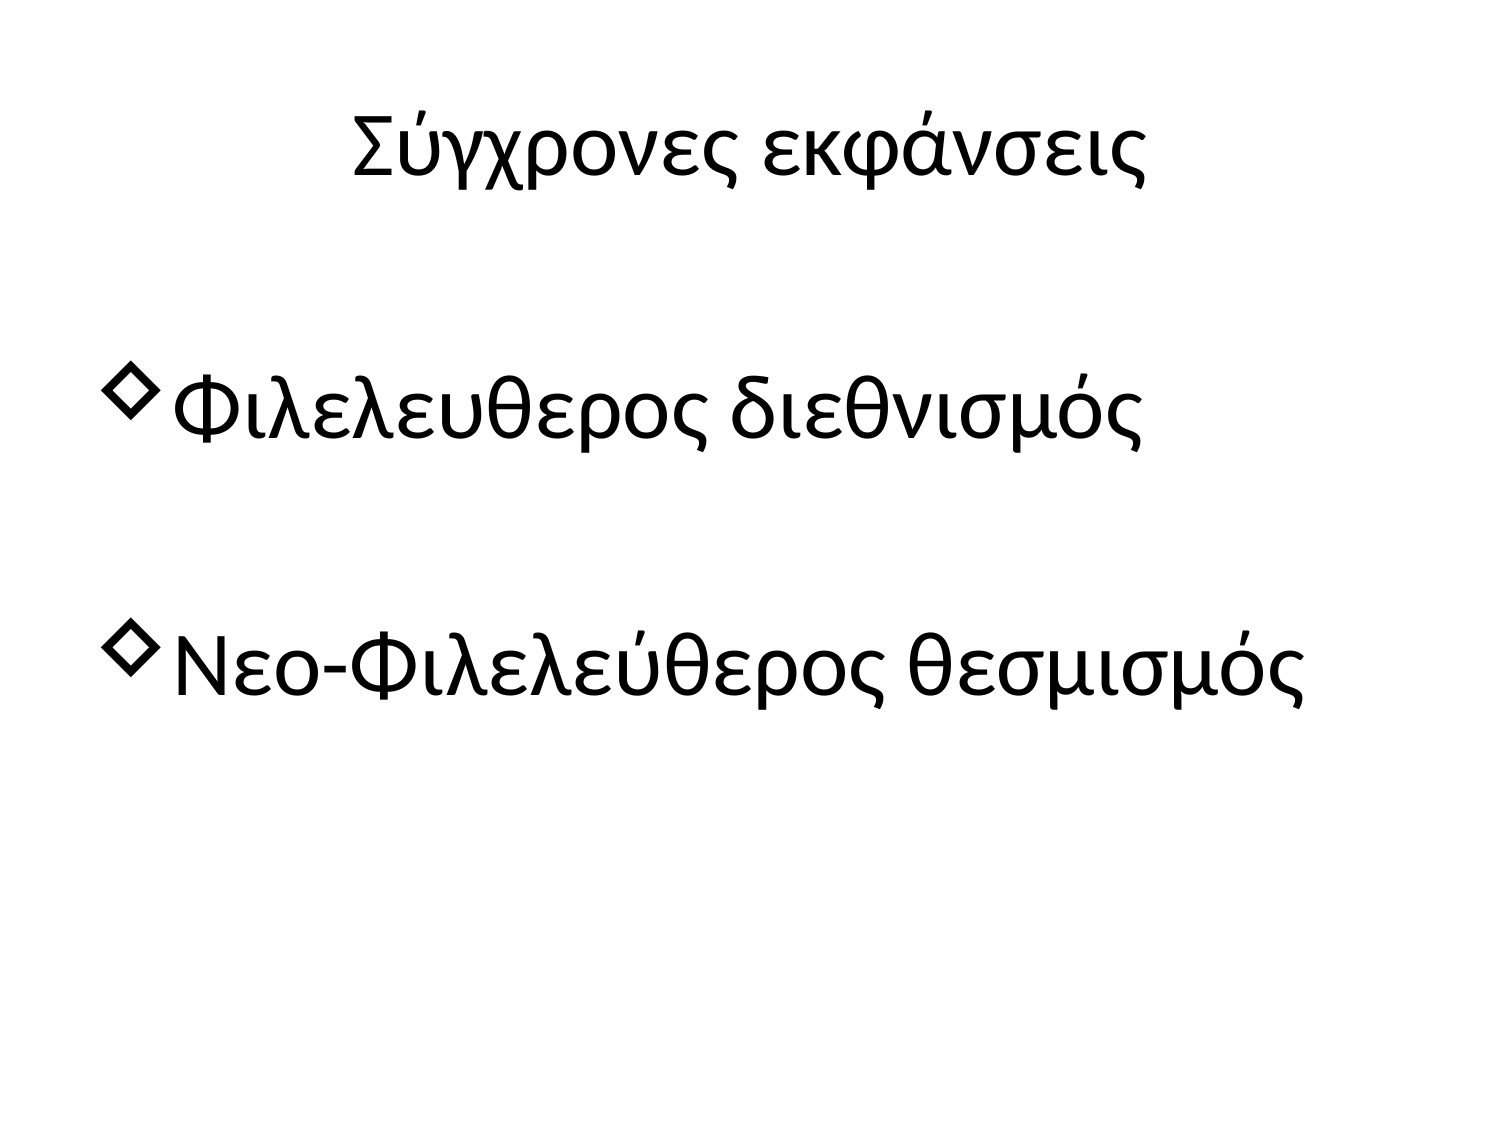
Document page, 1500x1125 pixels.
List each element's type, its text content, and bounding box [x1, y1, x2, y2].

title Σύγχρονες εκφάνσεις [75, 45, 1425, 233]
list Φιλελευθερος διεθνισμός Νεο-Φιλελεύθερος θεσμισμός [75, 339, 1425, 1005]
